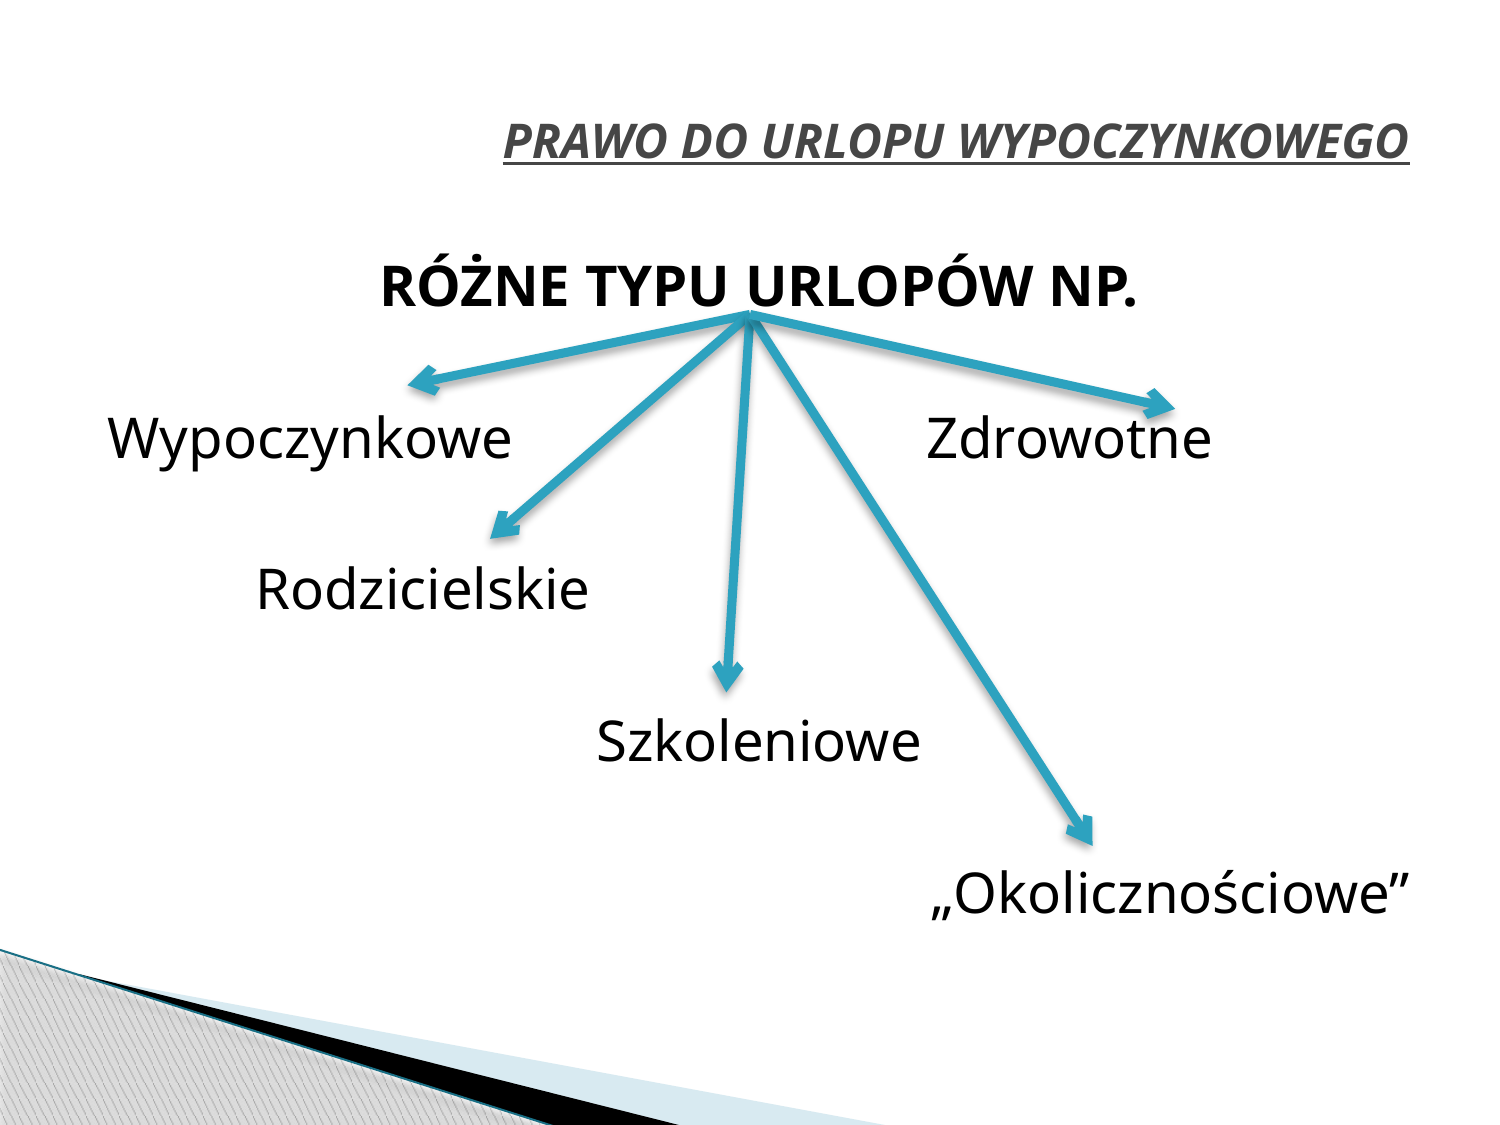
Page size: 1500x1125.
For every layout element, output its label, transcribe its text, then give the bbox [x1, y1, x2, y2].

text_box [489, 314, 726, 540]
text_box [407, 314, 489, 386]
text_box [749, 314, 1176, 410]
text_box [749, 420, 1093, 847]
title PRAWO DO URLOPU WYPOCZYNKOWEGO [75, 45, 1425, 233]
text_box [726, 314, 748, 693]
list RÓŻNE TYPU URLOPÓW NP. Wypoczynkowe Zdrowotne Rodzicielskie Szkoleniowe „Okolicznościowe” [75, 243, 1425, 986]
